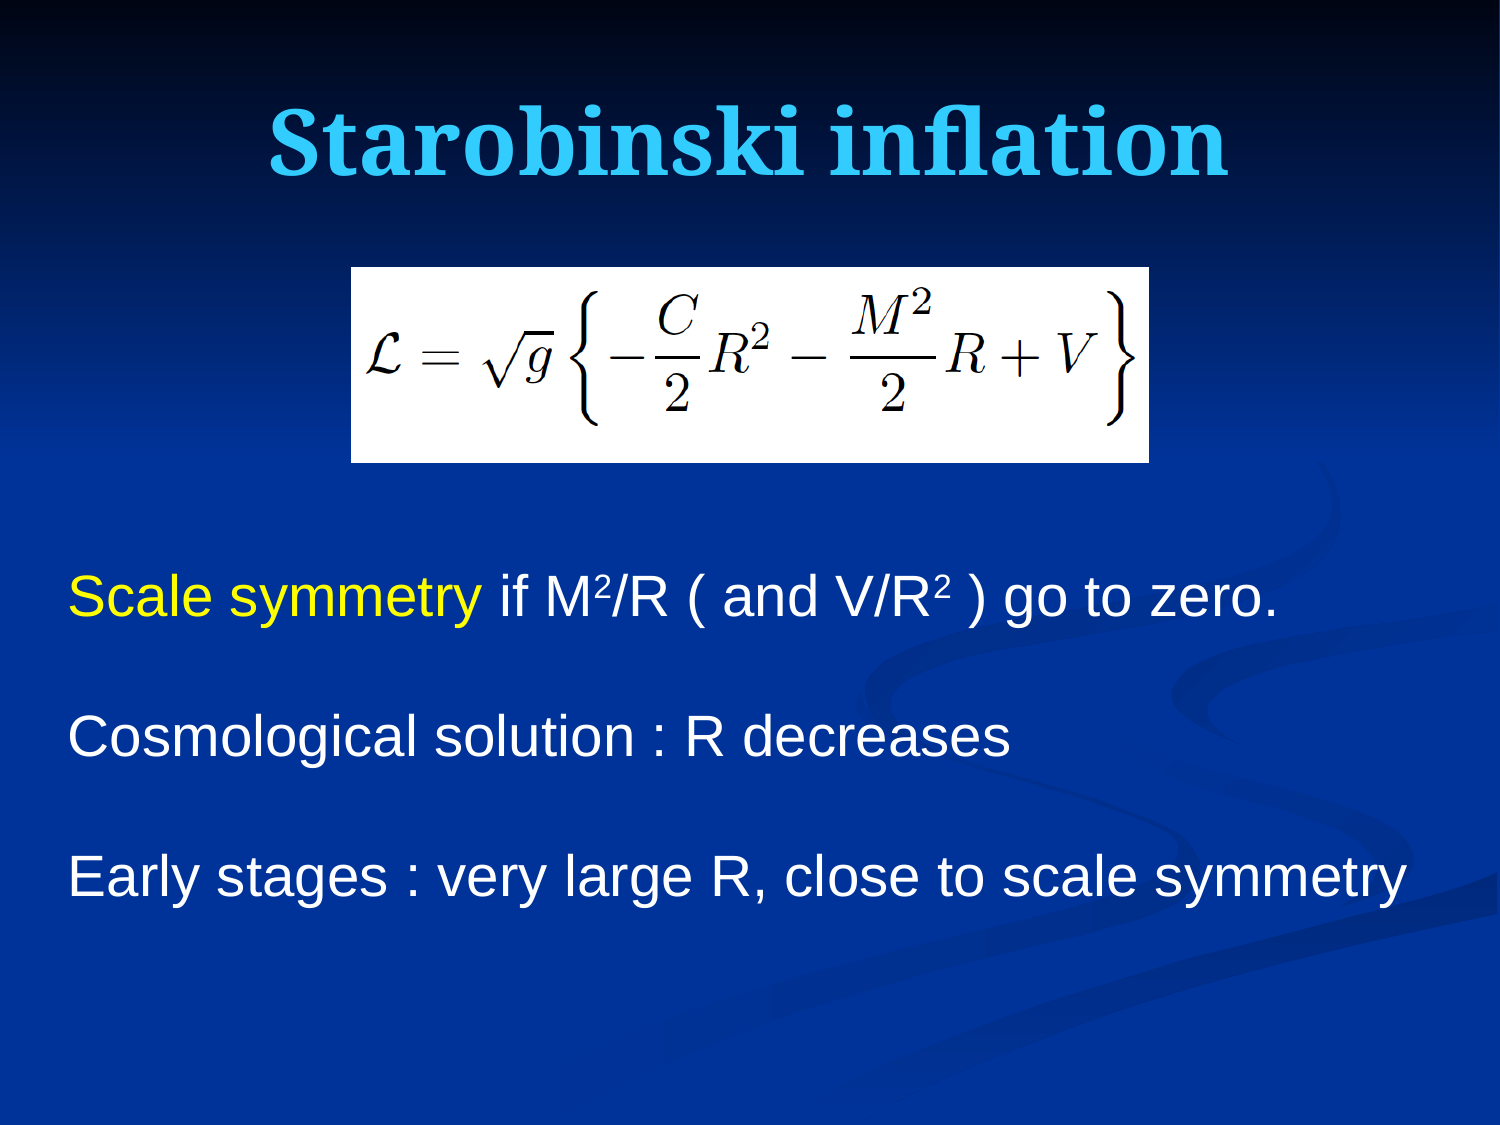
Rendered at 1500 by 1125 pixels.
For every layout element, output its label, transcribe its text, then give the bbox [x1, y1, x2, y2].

picture [350, 266, 1150, 464]
title Starobinski inflation [74, 44, 1426, 233]
text_box Scale symmetry if M2/R ( and V/R2 ) go to zero. Cosmological solution : R decreases Early stages : very large R, close to scale symmetry [53, 550, 1483, 916]
